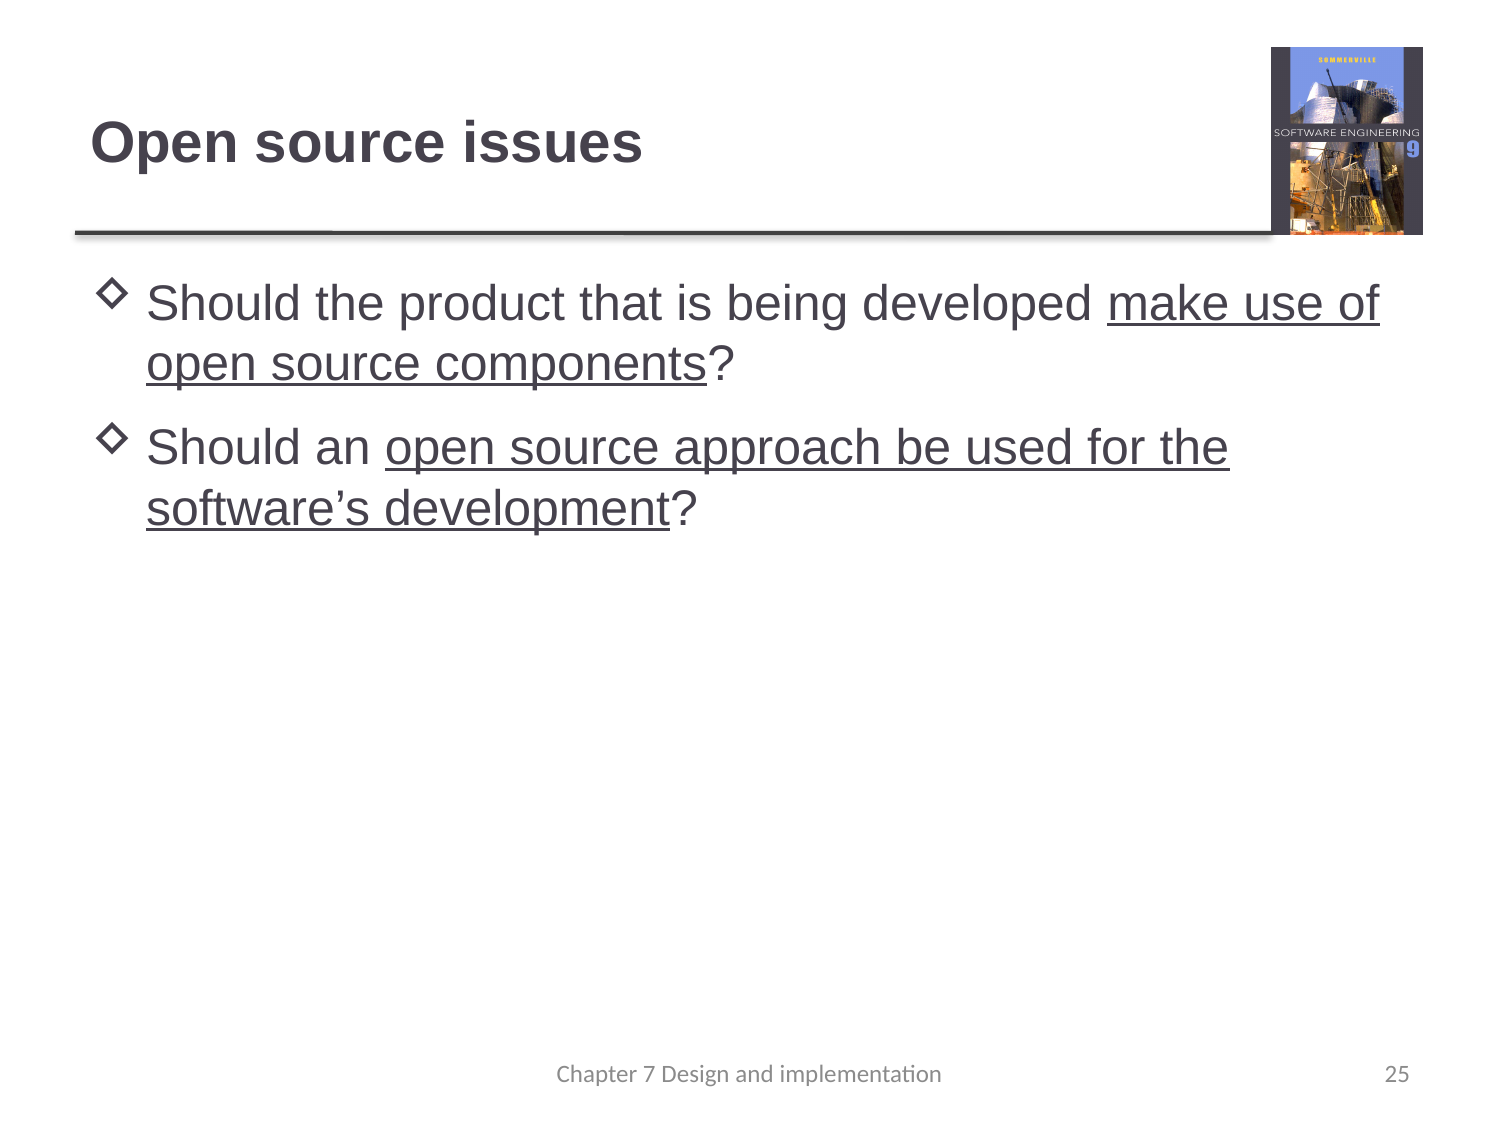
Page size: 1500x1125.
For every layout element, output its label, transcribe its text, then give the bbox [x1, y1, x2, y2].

picture [1272, 47, 1423, 235]
list Should the product that is being developed make use of open source components? Should an open source approach be used for the software’s development? [75, 262, 1425, 1005]
footer Chapter 7 Design and implementation [512, 1042, 988, 1103]
slide_number 25 [1074, 1042, 1425, 1103]
title Open source issues [74, 44, 1272, 233]
